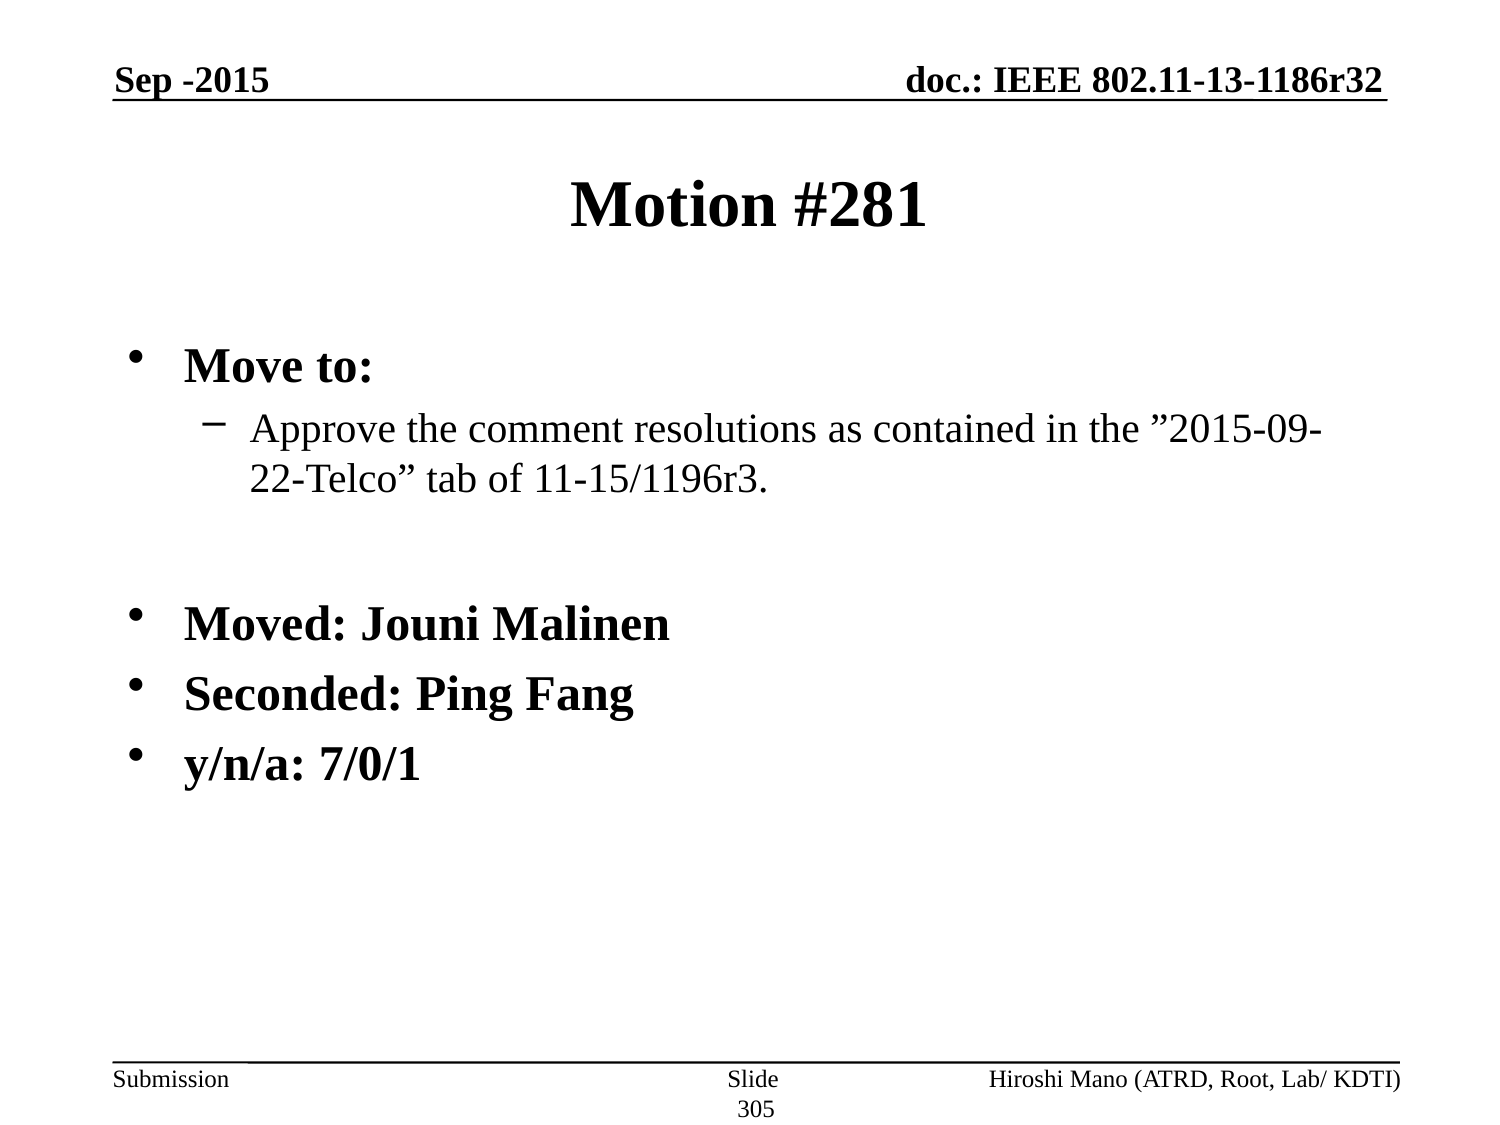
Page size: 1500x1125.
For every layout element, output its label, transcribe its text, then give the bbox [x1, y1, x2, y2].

slide_number Sep -2015 [114, 54, 272, 101]
footer Hiroshi Mano (ATRD, Root, Lab/ KDTI) [984, 1061, 1402, 1093]
title Motion #281 [112, 112, 1388, 288]
slide_number Slide 305 [712, 1061, 800, 1093]
list Move to: Approve the comment resolutions as contained in the ”2015-09-22-Telco” tab of 11-15/1196r3. Moved: Jouni Malinen Seconded: Ping Fang y/n/a: 7/0/1 [112, 324, 1388, 1001]
